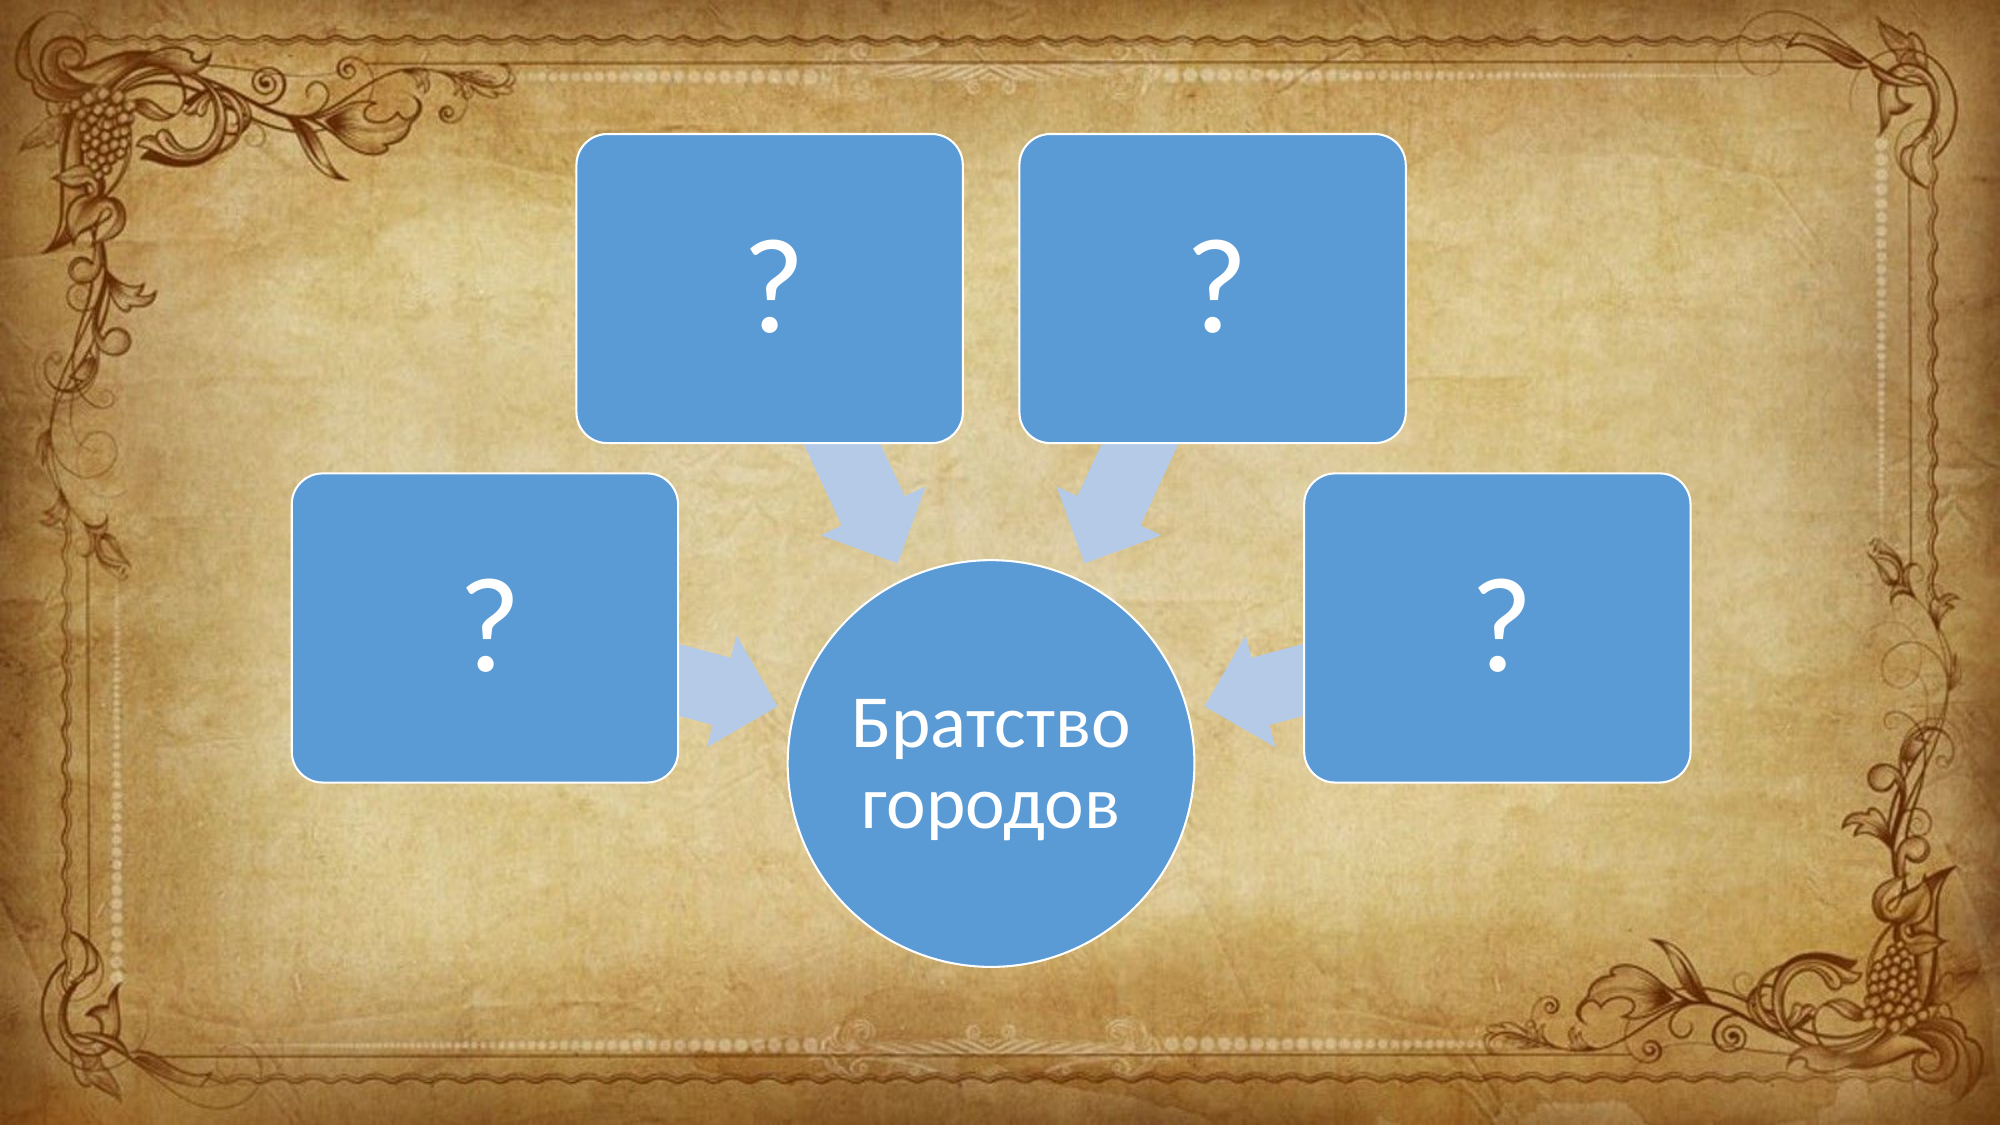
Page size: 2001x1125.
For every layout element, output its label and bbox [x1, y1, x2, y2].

list [110, 133, 1872, 968]
picture [0, 0, 2000, 1125]
